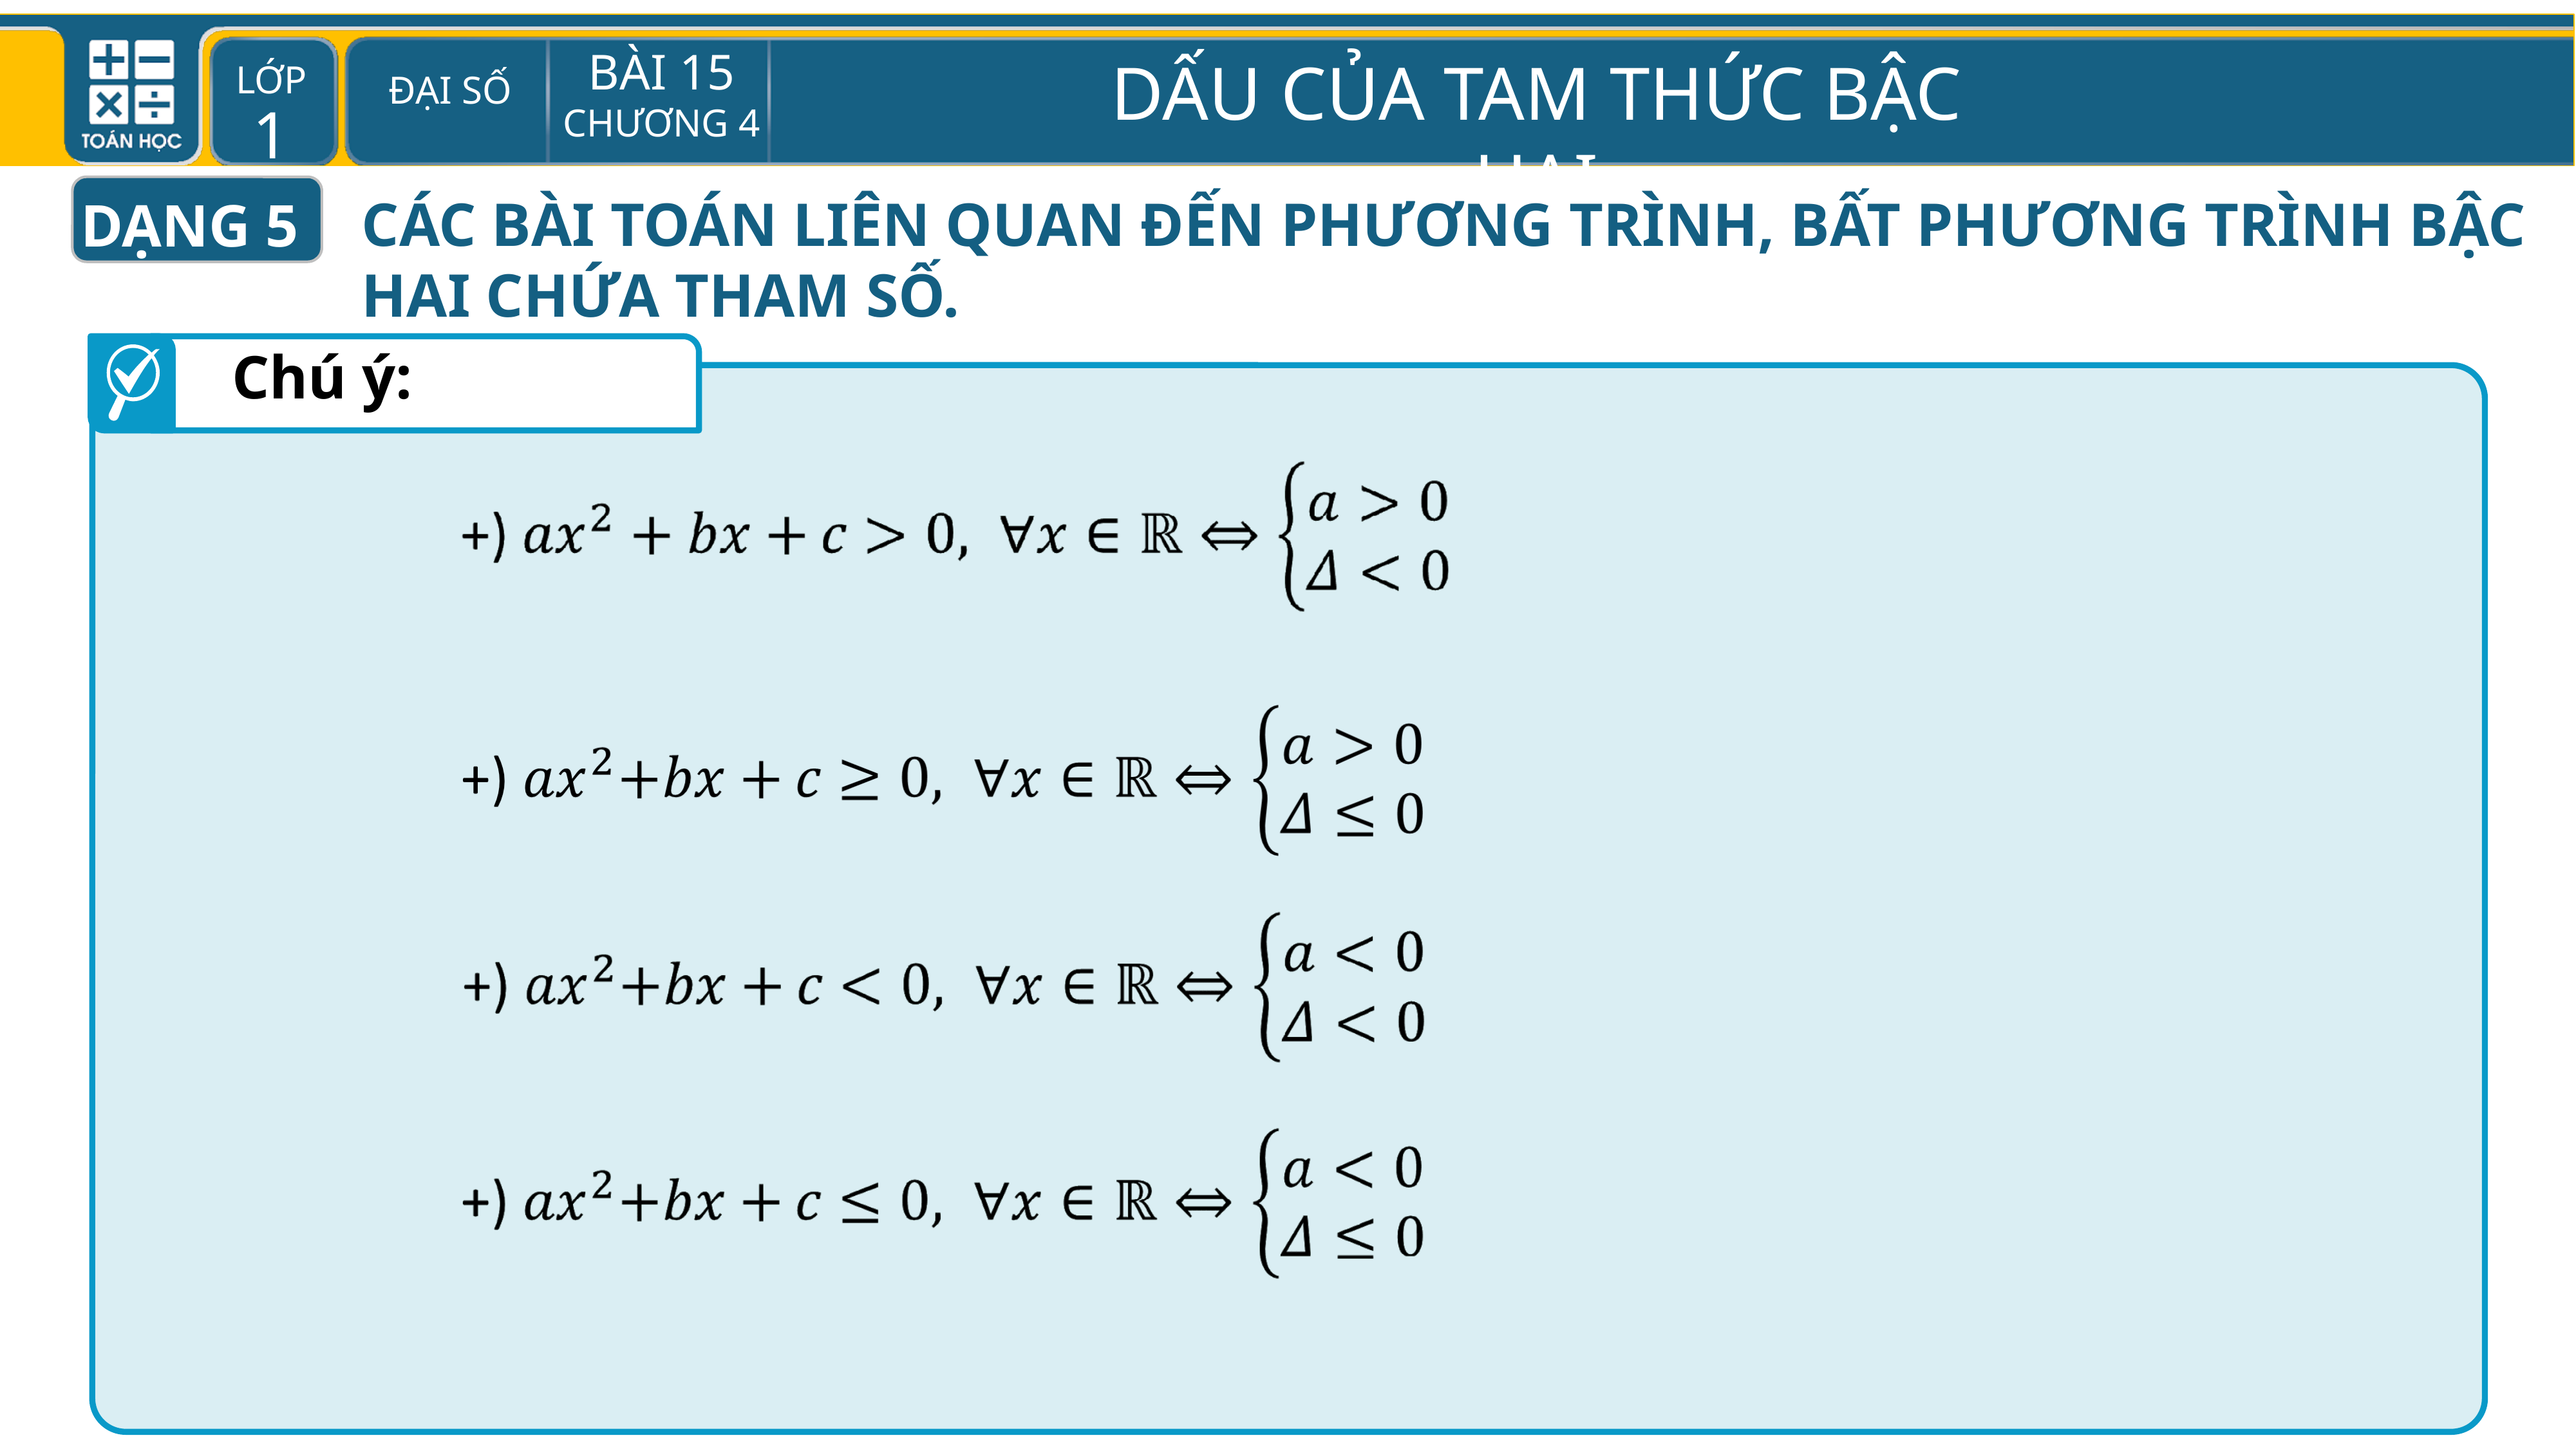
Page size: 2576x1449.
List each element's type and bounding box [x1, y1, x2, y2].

text_box [90, 335, 2485, 1432]
picture [1520, 162, 1545, 165]
picture [0, 15, 2573, 165]
picture [1487, 162, 1514, 165]
text_box [70, 176, 2543, 335]
picture [1556, 162, 1583, 165]
